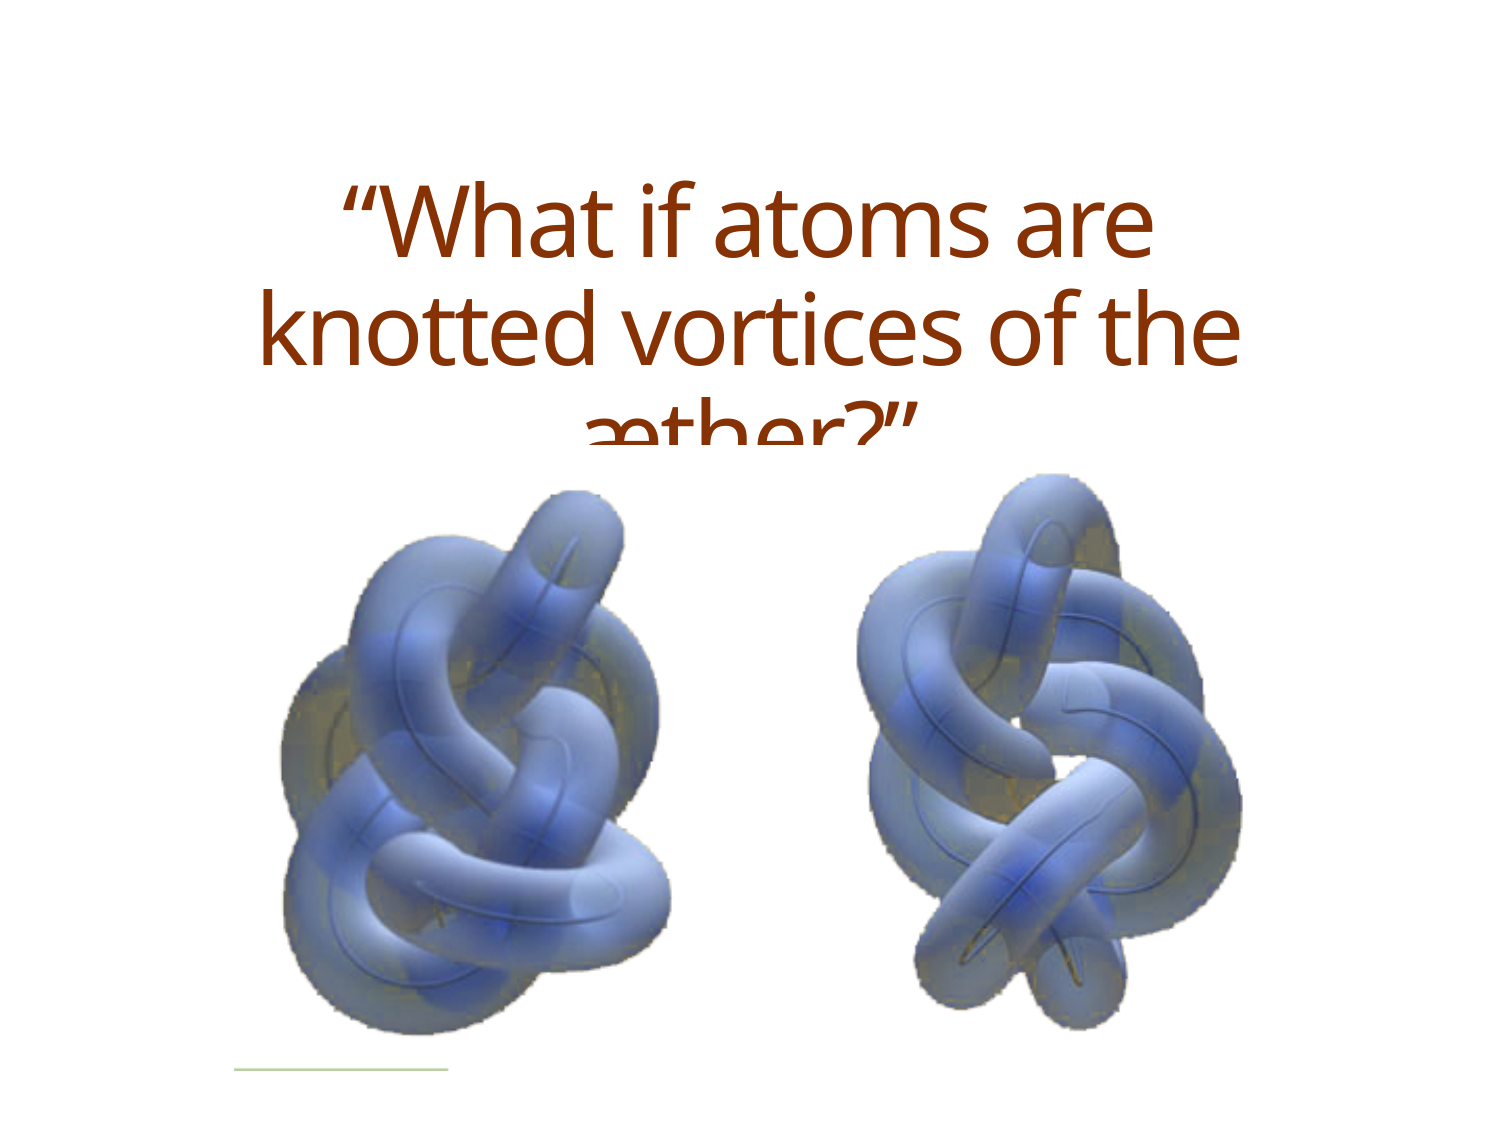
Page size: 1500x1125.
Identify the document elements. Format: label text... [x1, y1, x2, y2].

title “What if atoms are knotted vortices of the æther?” [171, 208, 1327, 458]
picture [234, 445, 1266, 1071]
